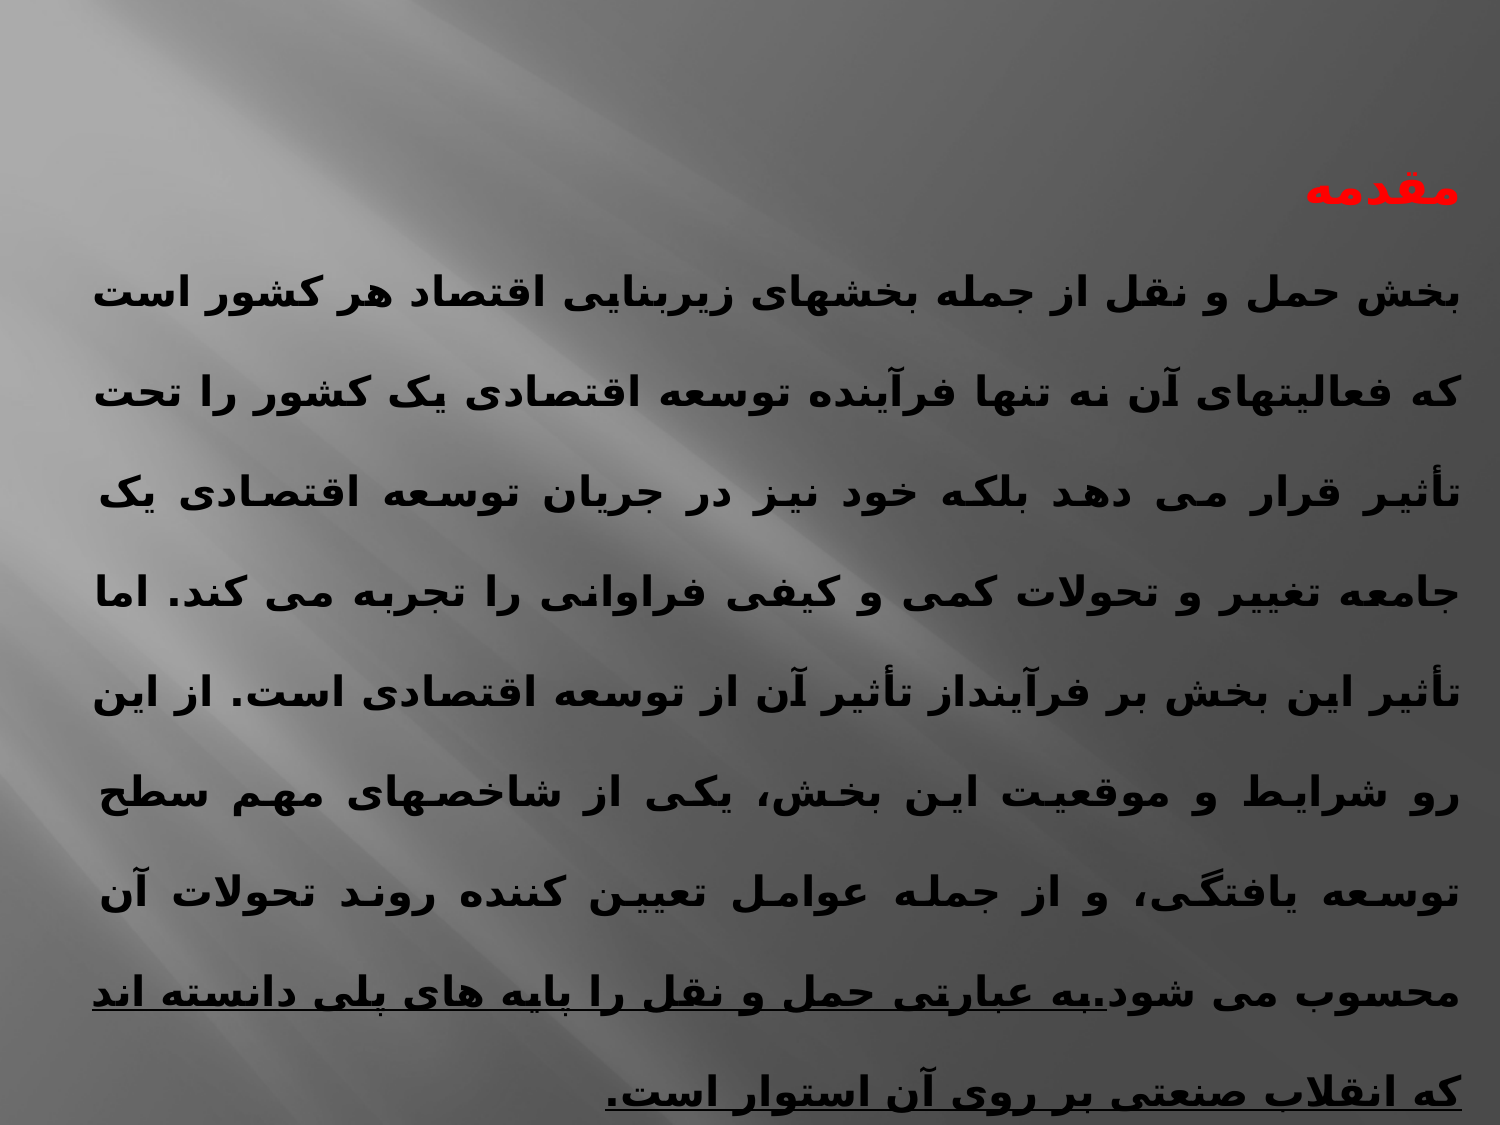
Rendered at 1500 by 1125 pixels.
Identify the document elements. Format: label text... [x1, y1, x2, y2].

text_box مقدمه بخش حمل و نقل از جمله بخشهای زیربنایی اقتصاد هر کشور است که فعالیتهای آن نه تنها فرآینده توسعه اقتصادی یک کشور را تحت تأثیر قرار می دهد بلکه خود نیز در جریان توسعه اقتصادی یک جامعه تغییر و تحولات کمی و کیفی فراوانی را تجربه می کند. اما تأثیر این بخش بر فرآینداز تأثیر آن از توسعه اقتصادی است. از این رو شرایط و موقعیت این بخش، یکی از شاخصهای مهم سطح توسعه یافتگی، و از جمله عوامل تعیین کننده روند تحولات آن محسوب می شود.به عبارتی حمل و نقل را پایه های پلی دانسته اند که انقلاب صنعتی بر روی آن استوار است. [76, 138, 1477, 1123]
